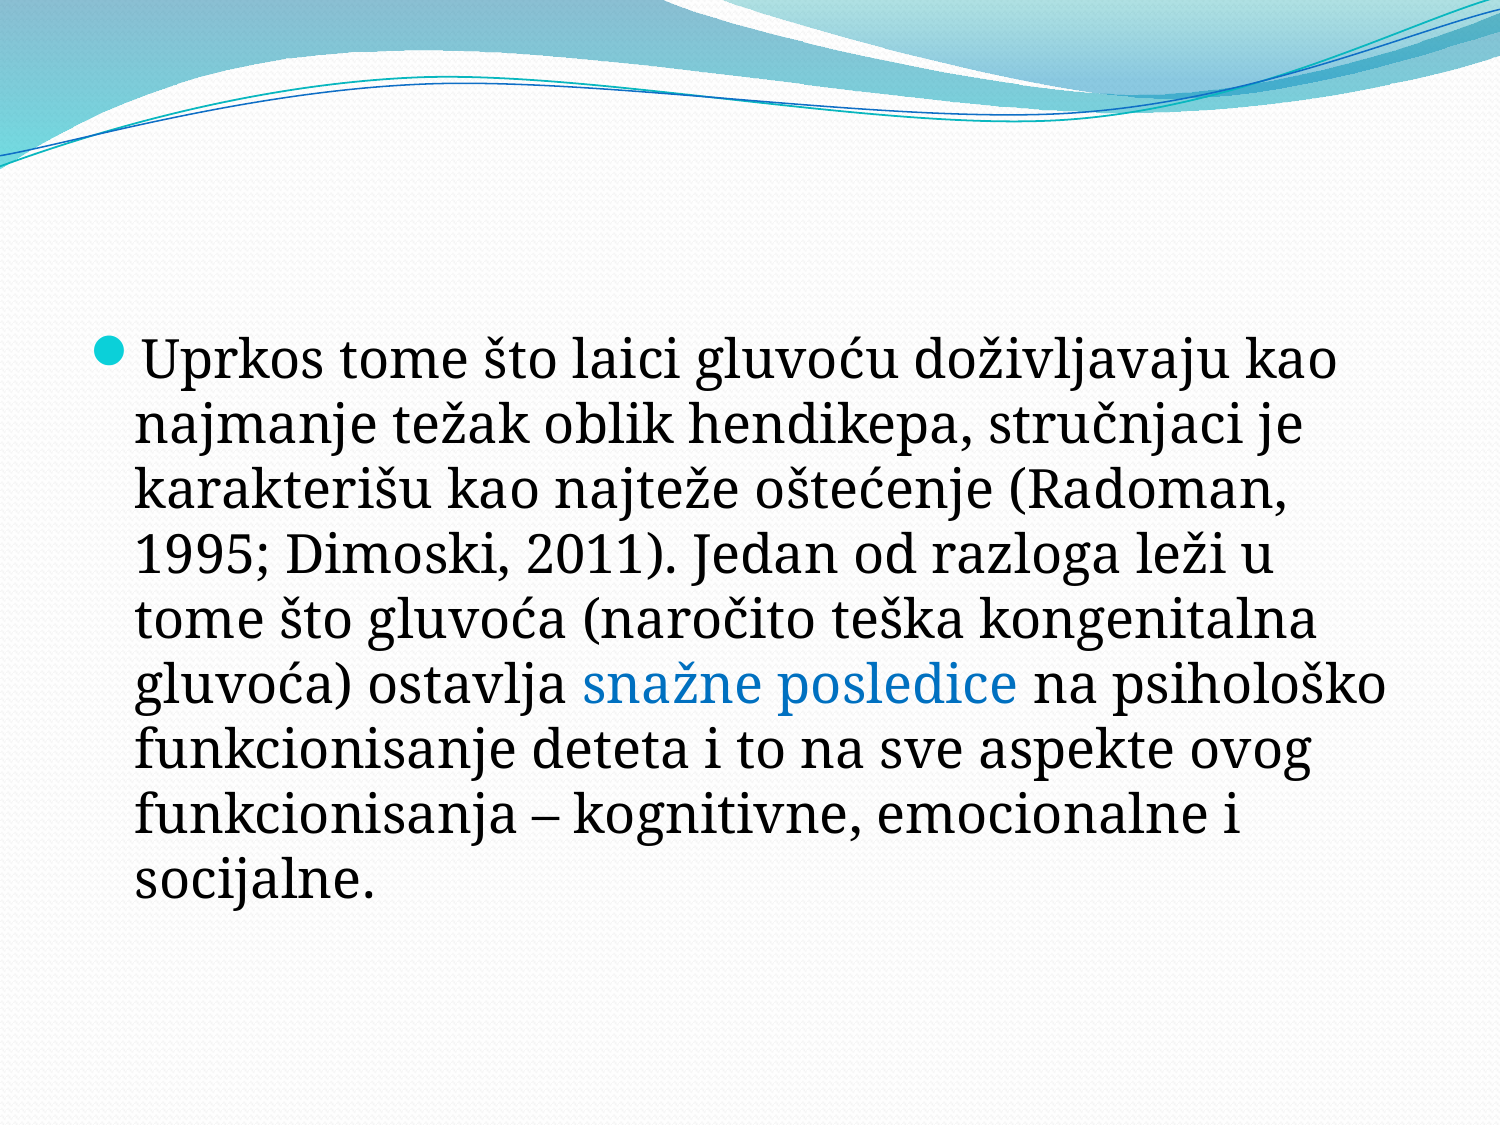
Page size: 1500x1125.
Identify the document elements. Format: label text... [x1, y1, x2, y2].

list Uprkos tome što laici gluvoću doživljavaju kao najmanje težak oblik hendikepa, stručnjaci je karakterišu kao najteže oštećenje (Radoman, 1995; Dimoski, 2011). Jedan od razloga leži u tome što gluvoća (naročito teška kongenitalna gluvoća) ostavlja snažne posledice na psihološko funkcionisanje deteta i to na sve aspekte ovog funkcionisanja – kognitivne, emocionalne i socijalne. [75, 317, 1425, 1038]
